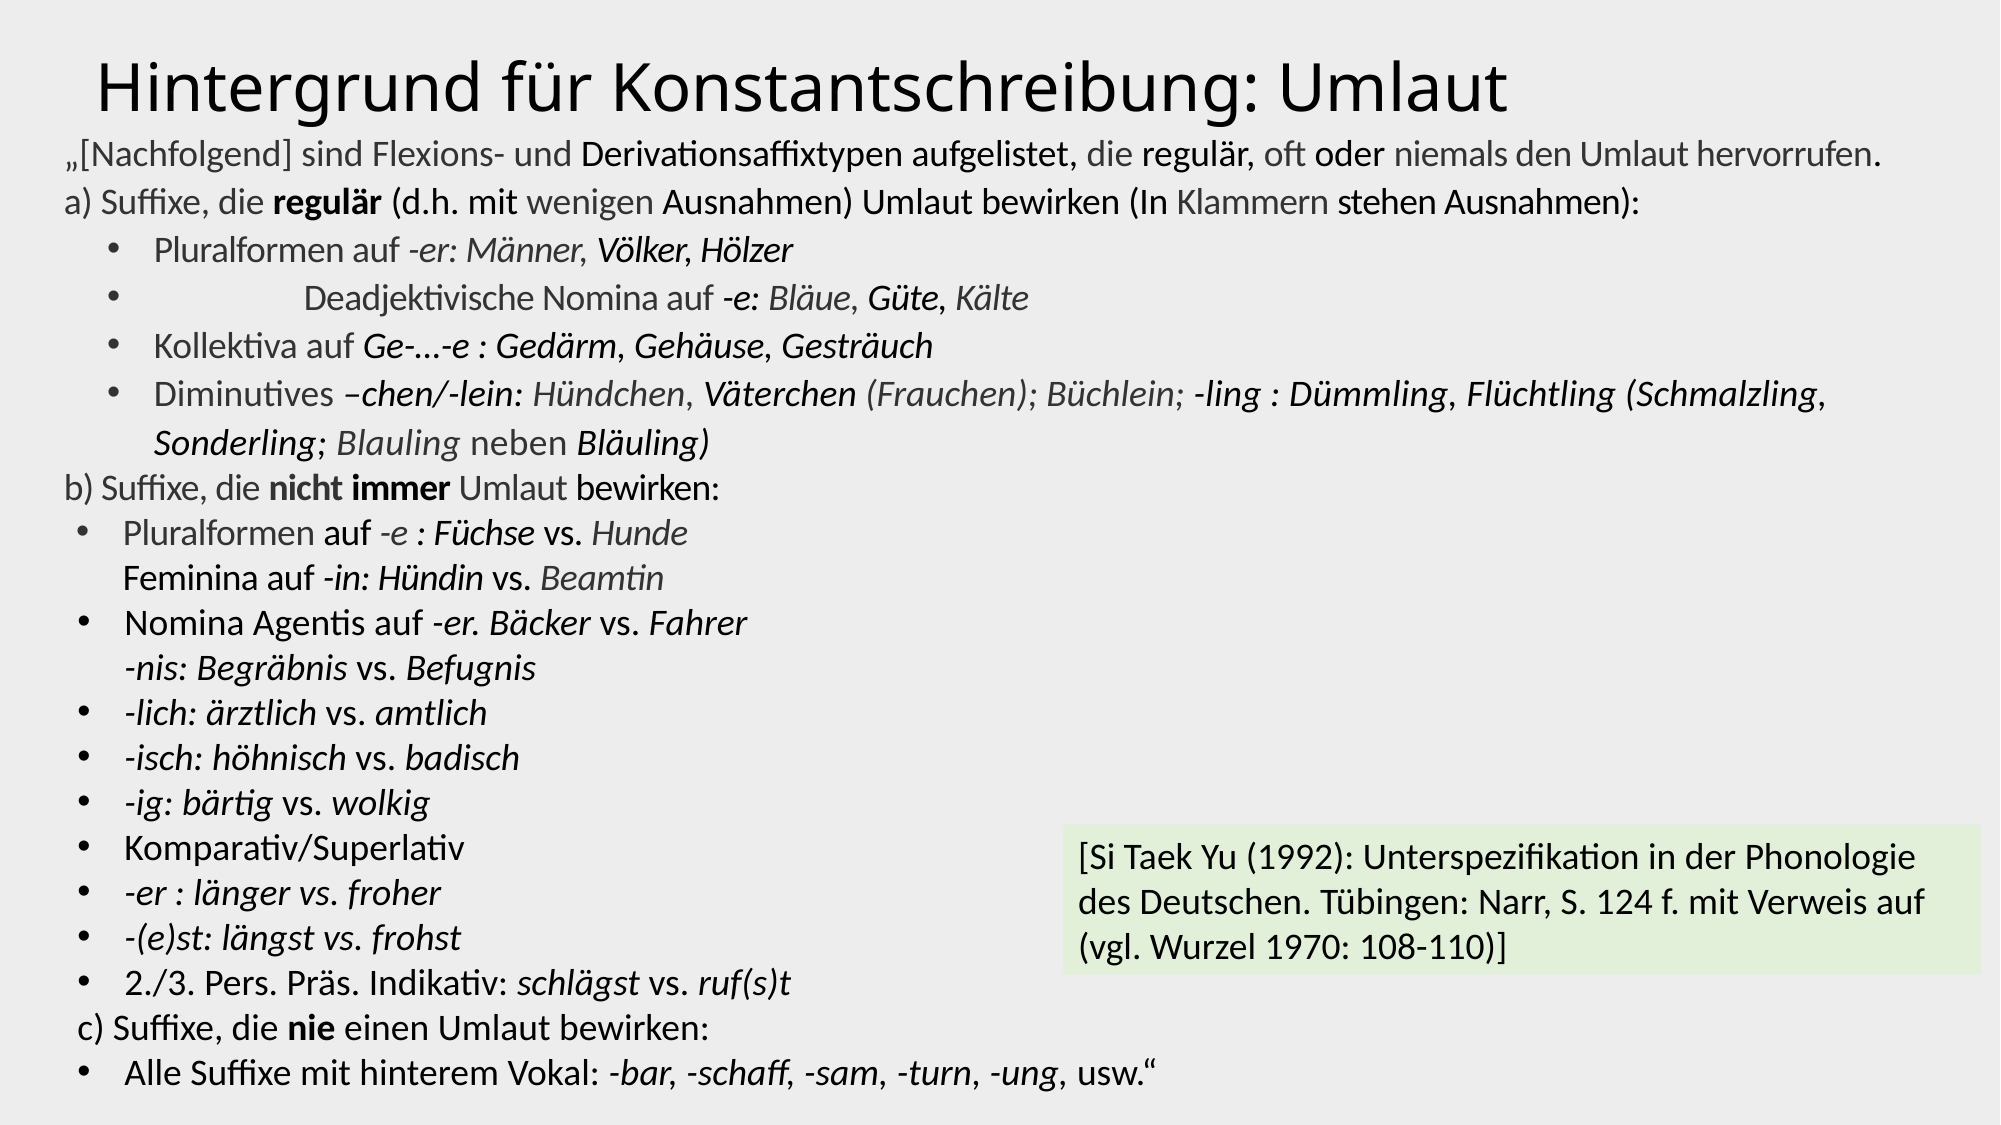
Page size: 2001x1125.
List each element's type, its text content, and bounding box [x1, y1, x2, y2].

title Hintergrund für Konstantschreibung: Umlaut [80, 42, 1853, 118]
text_box [Si Taek Yu (1992): Unterspezifikation in der Phonologie des Deutschen. Tübingen: Narr, S. 124 f. mit Verweis auf (vgl. Wurzel 1970: 108-110)] [1063, 824, 1981, 975]
text_box „[Nachfolgend] sind Flexions- und Derivationsaffixtypen aufgelistet, die regulär, oft oder niemals den Umlaut hervorrufen. a) Suffixe, die regulär (d.h. mit wenigen Ausnahmen) Umlaut bewirken (In Klammern stehen Ausnahmen): Pluralformen auf -er: Männer, Völker, Hölzer Deadjektivische Nomina auf -e: Bläue, Güte, Kälte Kollektiva auf Ge-…-e : Gedärm, Gehäuse, Gesträuch Diminutives –chen/-lein: Hündchen, Väterchen (Frauchen); Büchlein; -ling : Dümmling, Flüchtling (Schmalzling, Sonderling; Blauling neben Bläuling) b) Suffixe, die nicht immer Umlaut bewirken: Pluralformen auf -e : Füchse vs. Hunde Feminina auf -in: Hündin vs. Beamtin Nomina Agentis auf -er. Bäcker vs. Fahrer -nis: Begräbnis vs. Befugnis -lich: ärztlich vs. amtlich -isch: höhnisch vs. badisch -ig: bärtig vs. wolkig Komparativ/Superlativ -er : länger vs. froher -(e)st: längst vs. frohst 2./3. Pers. Präs. Indikativ: schlägst vs. ruf(s)t c) Suffixe, die nie einen Umlaut bewirken: Alle Suffixe mit hinterem Vokal: -bar, -schaff, -sam, -turn, -ung, usw.“ [19, 118, 1966, 1100]
